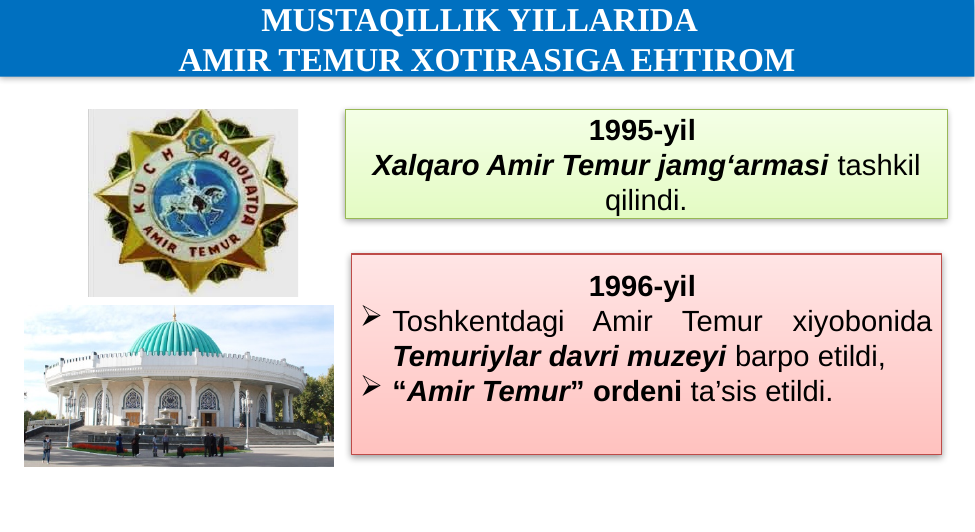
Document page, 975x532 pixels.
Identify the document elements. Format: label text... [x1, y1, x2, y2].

picture [87, 109, 299, 298]
text_box 1995-yil Xalqaro Amir Temur jamg‘armasi tashkil qilindi. [345, 109, 948, 219]
text_box 1996-yil Toshkentdagi Amir Temur xiyobonida Temuriylar davri muzeyi barpo etildi, “Amir Temur” ordeni ta’sis etildi. [351, 253, 942, 455]
picture [23, 305, 334, 467]
text_box MUSTAQILLIK YILLARIDA AMIR TEMUR XOTIRASIGA EHTIROM [0, 0, 975, 77]
